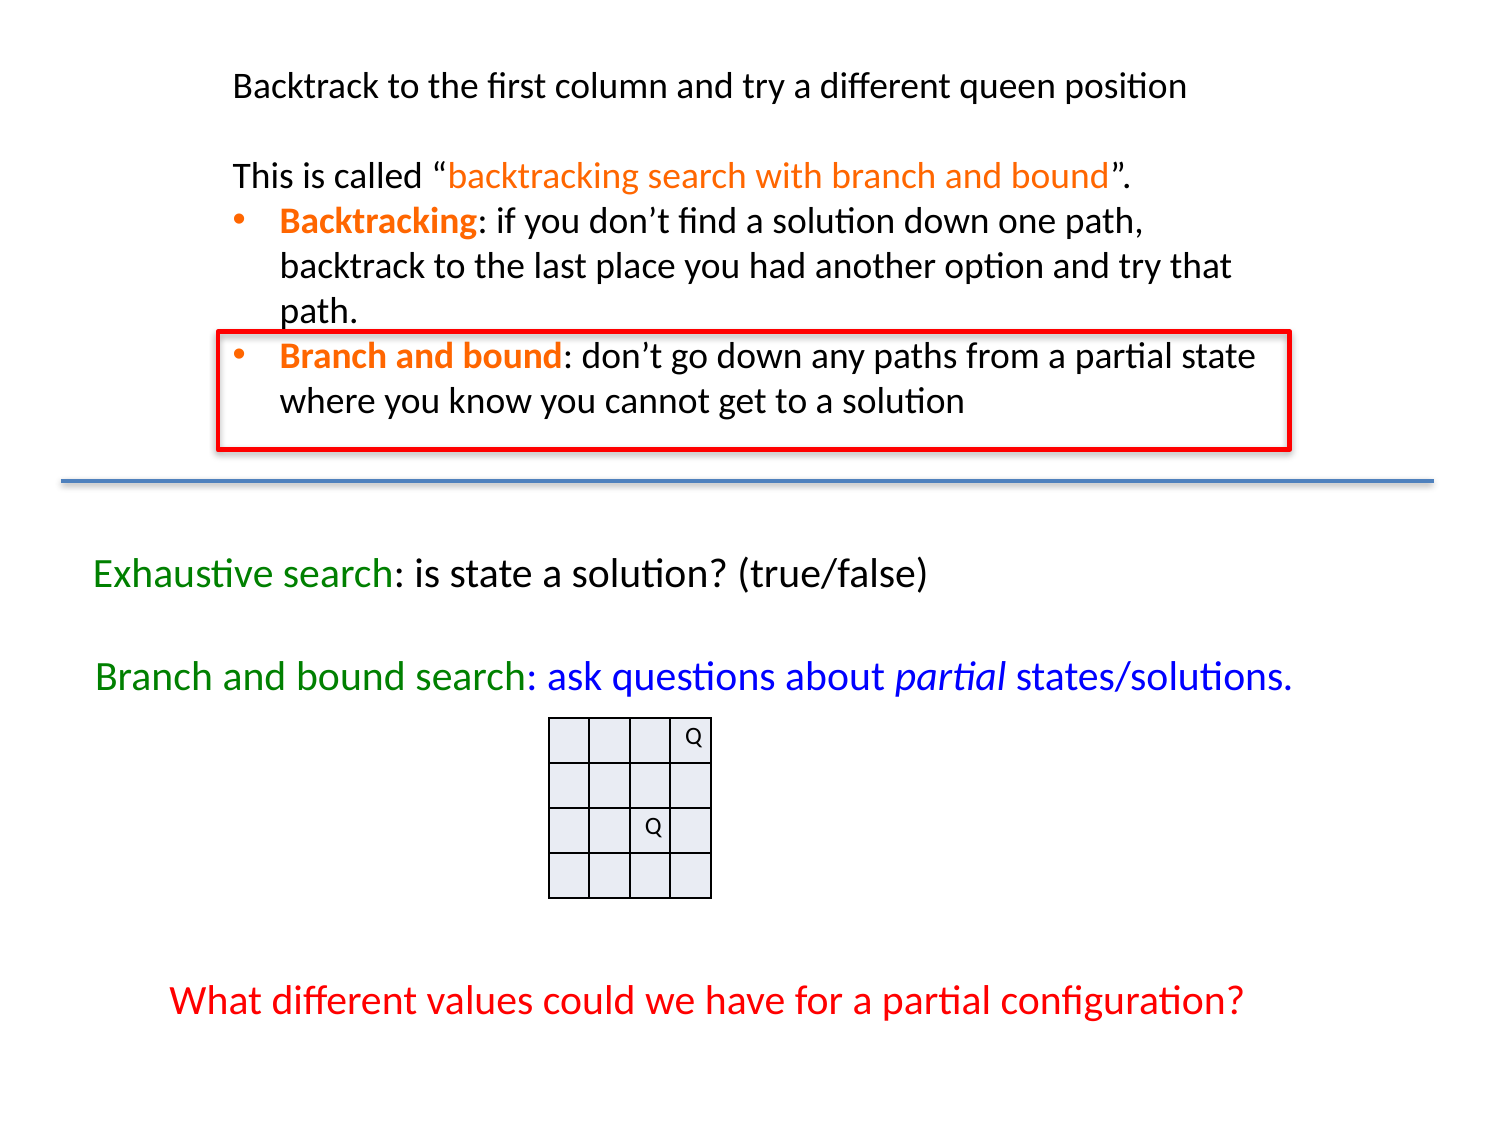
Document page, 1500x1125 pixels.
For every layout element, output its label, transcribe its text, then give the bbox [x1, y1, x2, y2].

table_cell Q [631, 809, 669, 852]
table_cell [550, 809, 588, 852]
table_header [631, 719, 669, 762]
text_box Backtrack to the first column and try a different queen position This is called “backtracking search with branch and bound”. Backtracking: if you don’t find a solution down one path, backtrack to the last place you had another option and try that path. Branch and bound: don’t go down any paths from a partial state where you know you cannot get to a solution [217, 53, 1305, 429]
table_cell [671, 854, 710, 897]
text_box Exhaustive search: is state a solution? (true/false) [78, 538, 1422, 603]
table_cell [550, 854, 588, 897]
table_header [590, 719, 629, 762]
table_cell [671, 764, 710, 807]
table_header Q [671, 719, 710, 762]
table_cell [631, 764, 669, 807]
text_box What different values could we have for a partial configuration? [154, 965, 1261, 1031]
text_box Branch and bound search: ask questions about partial states/solutions. [80, 641, 1319, 707]
table_cell [631, 854, 669, 897]
table_cell [550, 764, 588, 807]
table_cell [590, 809, 629, 852]
table_cell [590, 764, 629, 807]
text_box [217, 331, 1291, 450]
table_cell [590, 854, 629, 897]
table_header [550, 719, 588, 762]
table_cell [671, 809, 710, 852]
